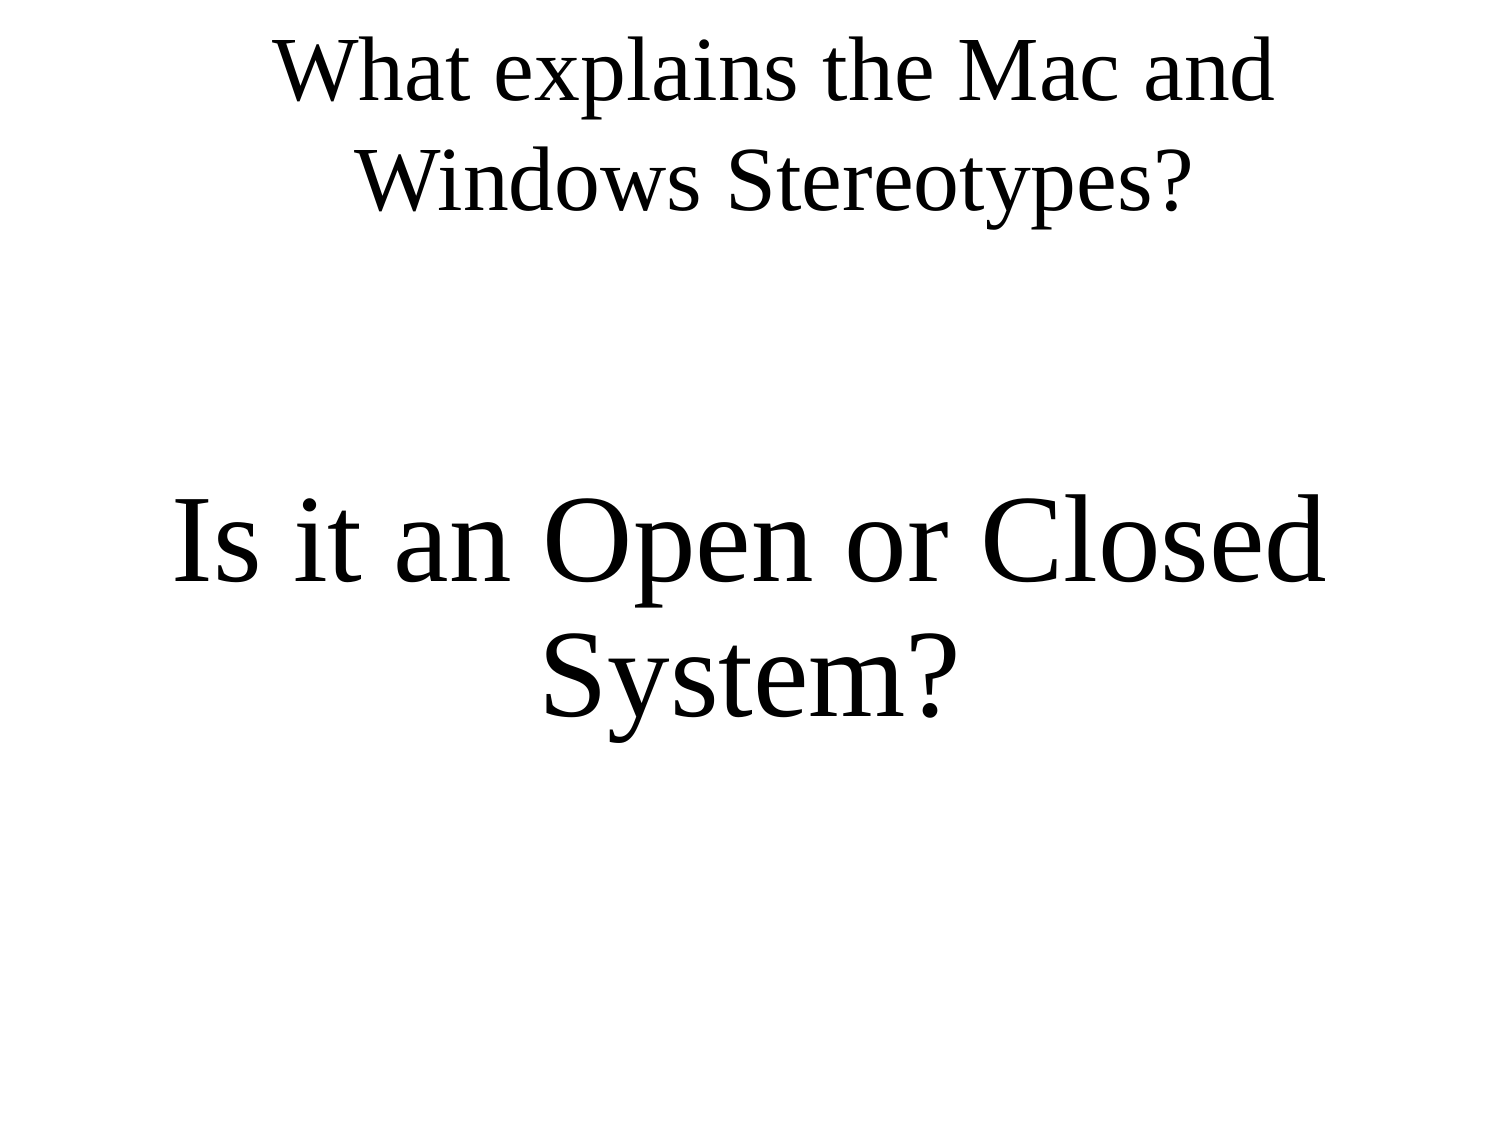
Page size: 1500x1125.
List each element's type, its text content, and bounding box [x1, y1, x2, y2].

title What explains the Mac and Windows Stereotypes? [112, 50, 1438, 188]
list Is it an Open or Closed System? [112, 237, 1388, 1088]
